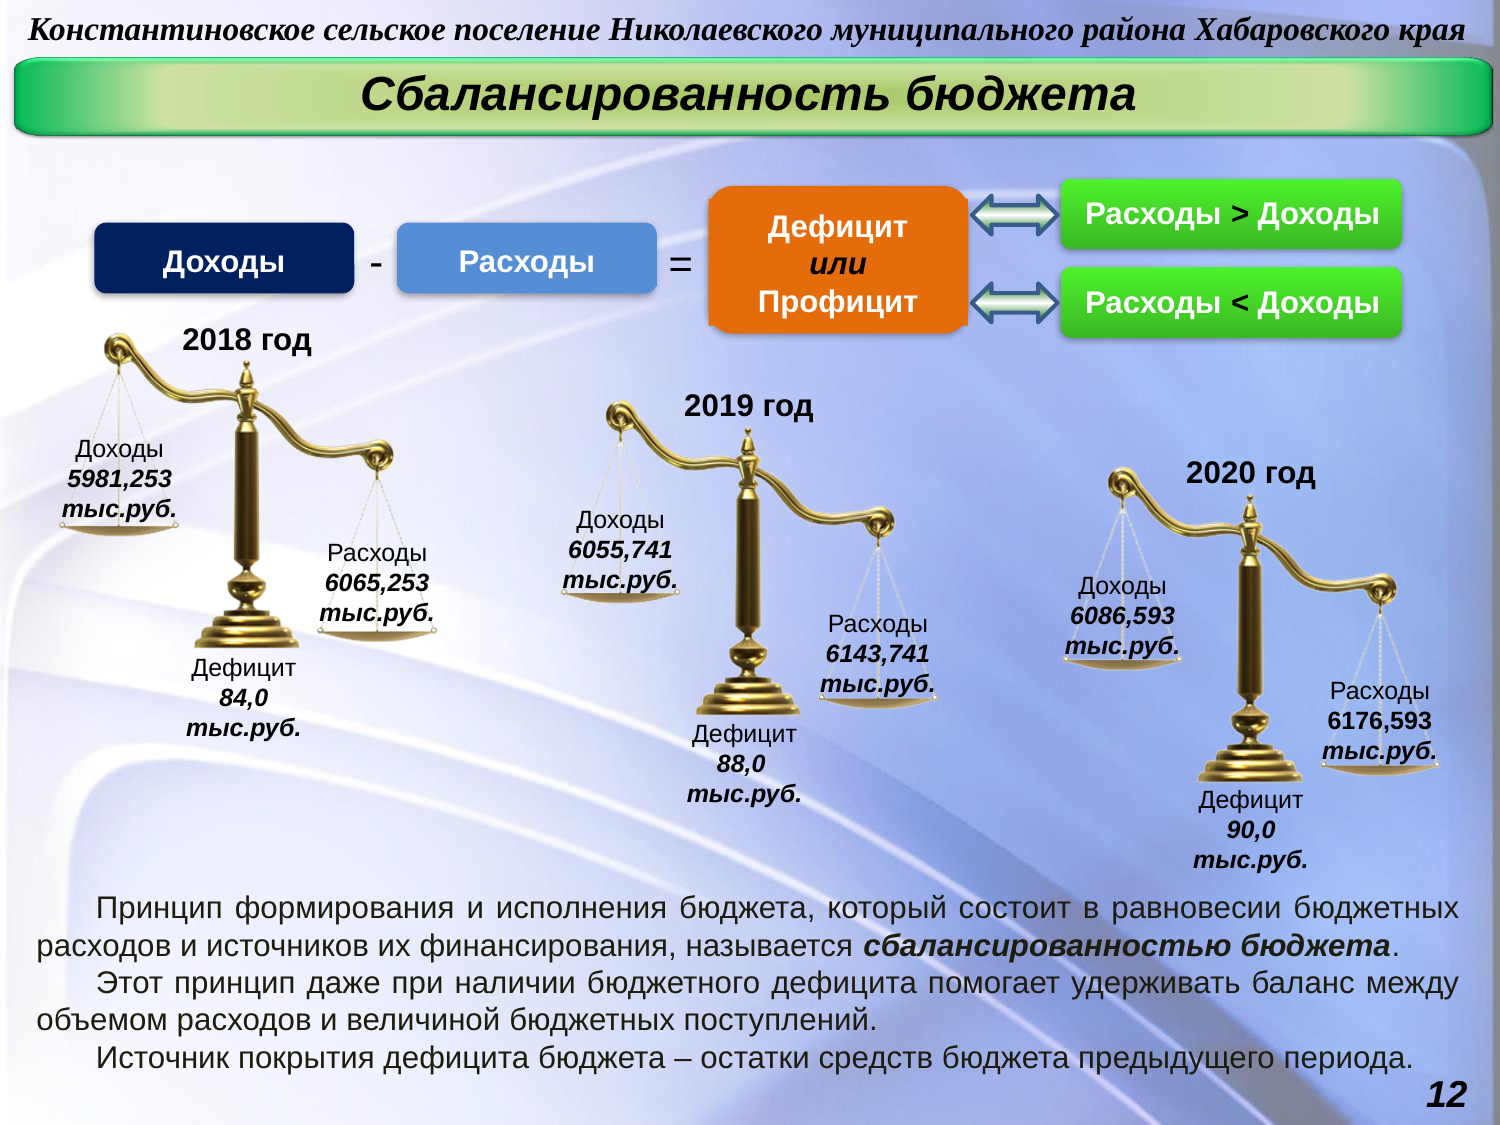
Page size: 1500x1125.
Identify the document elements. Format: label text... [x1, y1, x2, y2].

text_box 12 [1393, 1062, 1500, 1123]
picture [0, 0, 1500, 1125]
text_box Принцип формирования и исполнения бюджета, который состоит в равновесии бюджетных расходов и источников их финансирования, называется сбалансированностью бюджета. Этот принцип даже при наличии бюджетного дефицита помогает удерживать баланс между объемом расходов и величиной бюджетных поступлений. Источник покрытия дефицита бюджета – остатки средств бюджета предыдущего периода. [21, 879, 1477, 1082]
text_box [18, 311, 479, 750]
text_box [519, 378, 980, 817]
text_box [4, 0, 1495, 141]
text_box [94, 178, 1403, 339]
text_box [1021, 444, 1482, 883]
